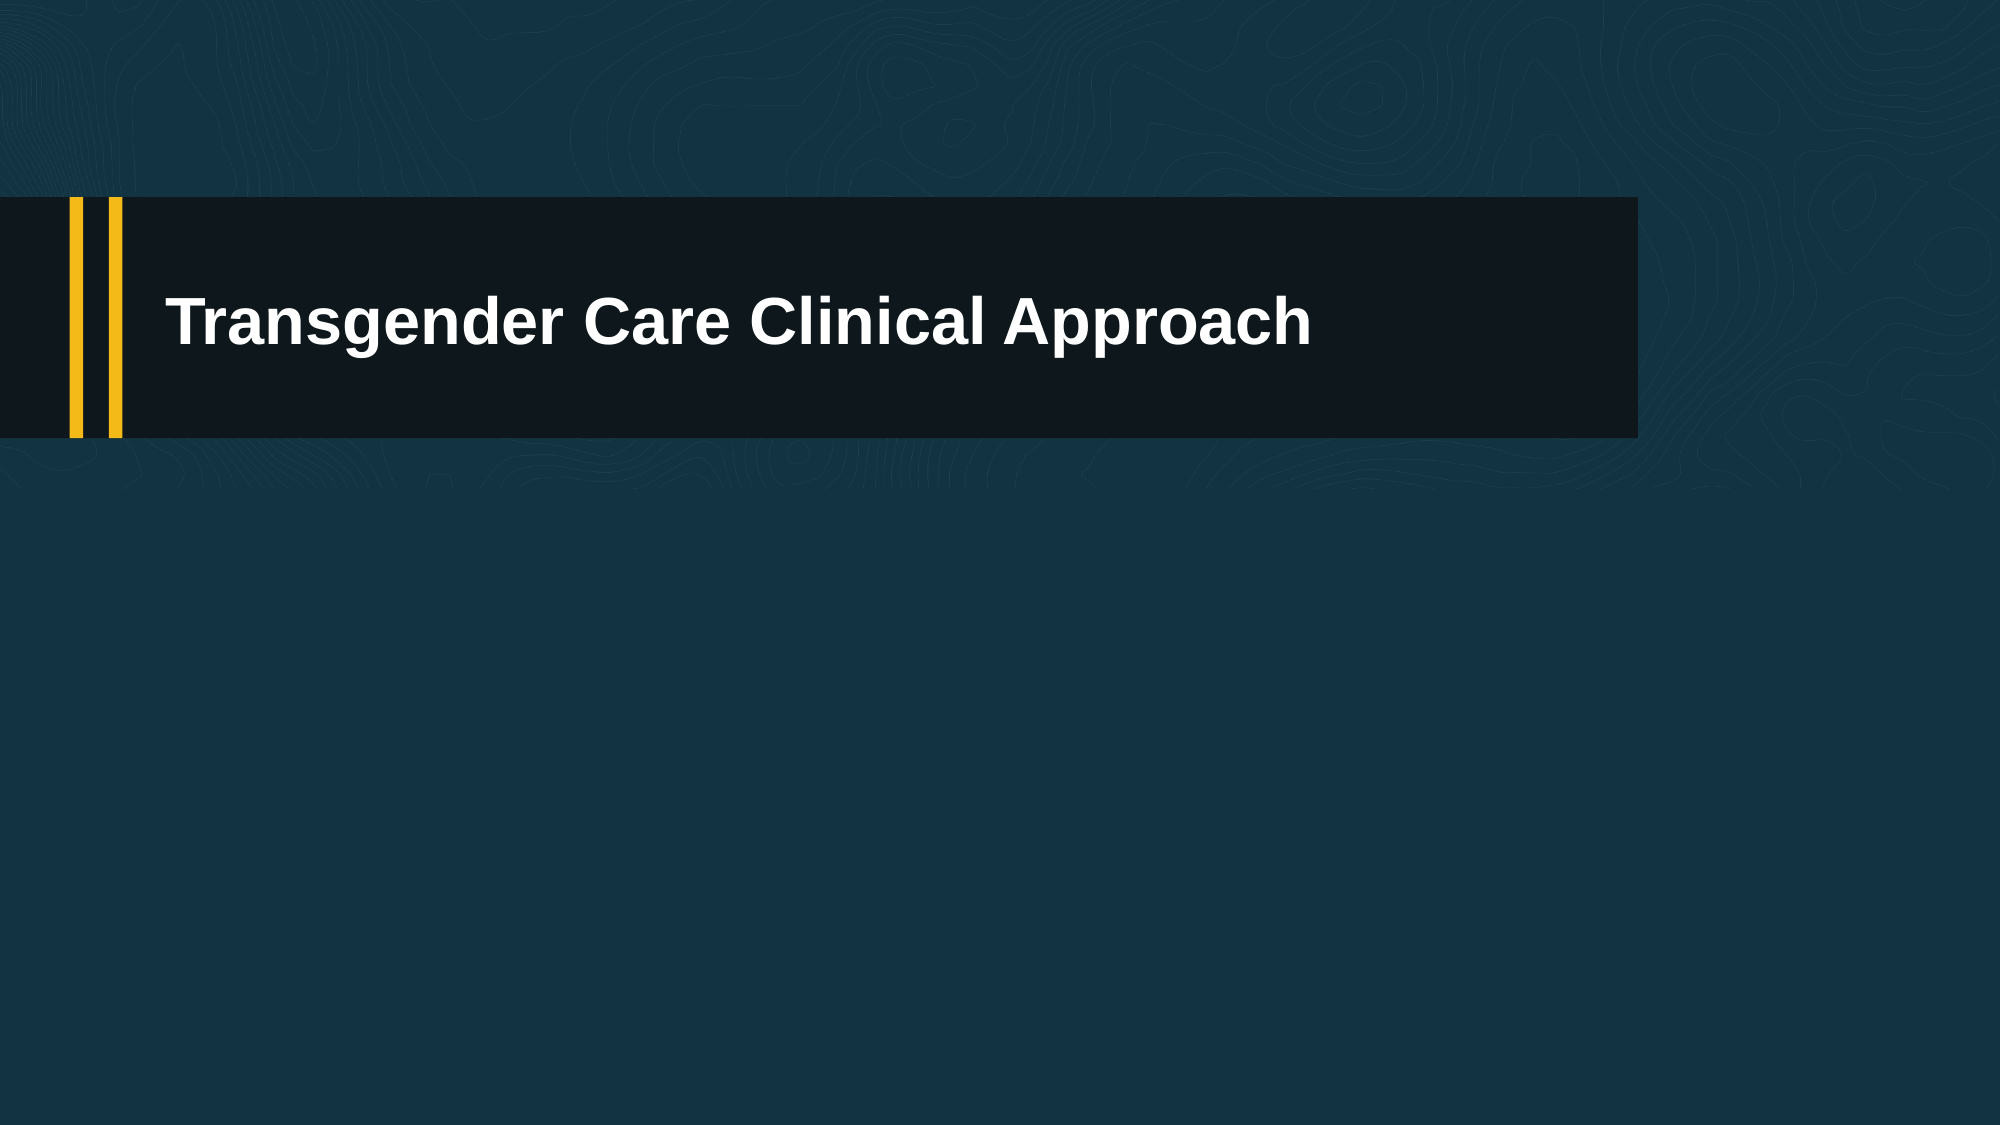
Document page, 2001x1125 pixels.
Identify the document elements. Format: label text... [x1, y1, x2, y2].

title Transgender Care Clinical Approach [150, 197, 1429, 439]
